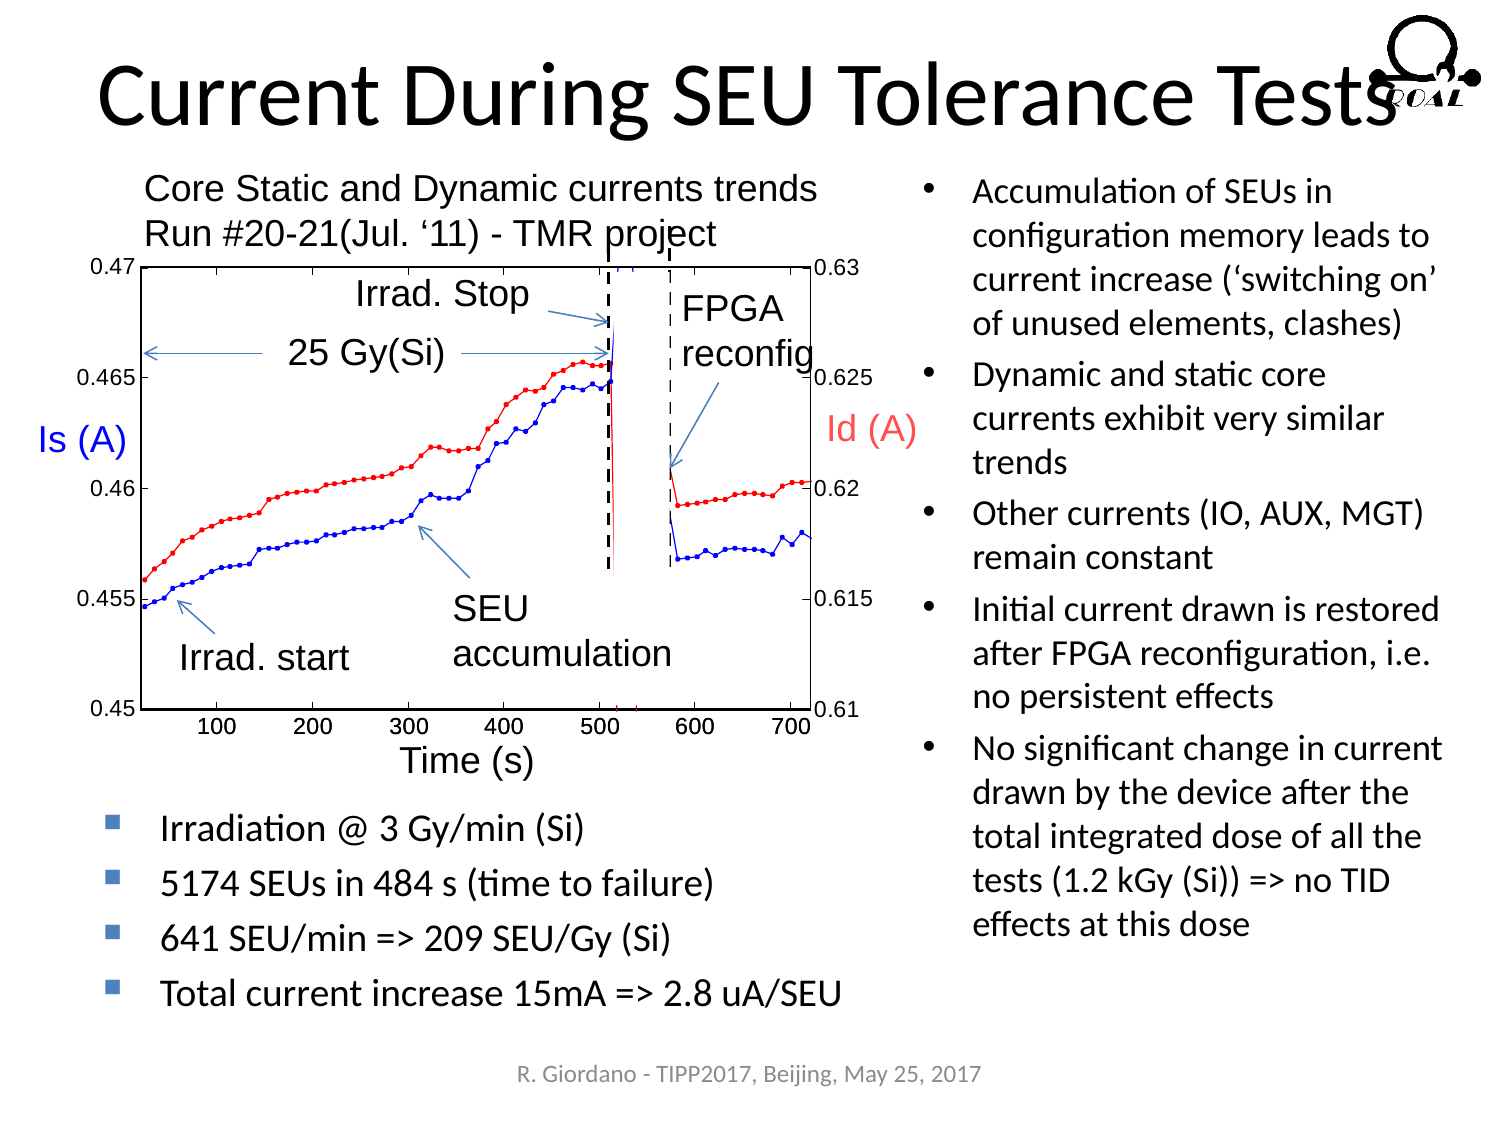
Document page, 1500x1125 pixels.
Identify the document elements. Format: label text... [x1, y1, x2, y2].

picture [1425, 15, 1481, 107]
picture [28, 227, 893, 770]
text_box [669, 382, 719, 469]
text_box Core Static and Dynamic currents trends Run #20-21(Jul. ‘11) - TMR project [129, 156, 834, 226]
text_box Time (s) [384, 778, 551, 789]
list Accumulation of SEUs in configuration memory leads to current increase (‘switching on’ of unused elements, clashes) Dynamic and static core currents exhibit very similar trends Other currents (IO, AUX, MGT) remain constant Initial current drawn is restored after FPGA reconfiguration, i.e. no persistent effects No significant change in current drawn by the device after the total integrated dose of all the tests (1.2 kGy (Si)) => no TID effects at this dose [907, 158, 1461, 1029]
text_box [547, 310, 610, 323]
text_box Irradiation @ 3 Gy/min (Si) 5174 SEUs in 484 s (time to failure) 641 SEU/min => 209 SEU/Gy (Si) Total current increase 15mA => 2.8 uA/SEU [88, 794, 873, 1026]
footer R. Giordano - TIPP2017, Beijing, May 25, 2017 [454, 1042, 1046, 1103]
text_box Id (A) [898, 397, 933, 457]
title Current During SEU Tolerance Tests [75, 0, 1425, 183]
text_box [176, 599, 215, 635]
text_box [417, 524, 470, 579]
